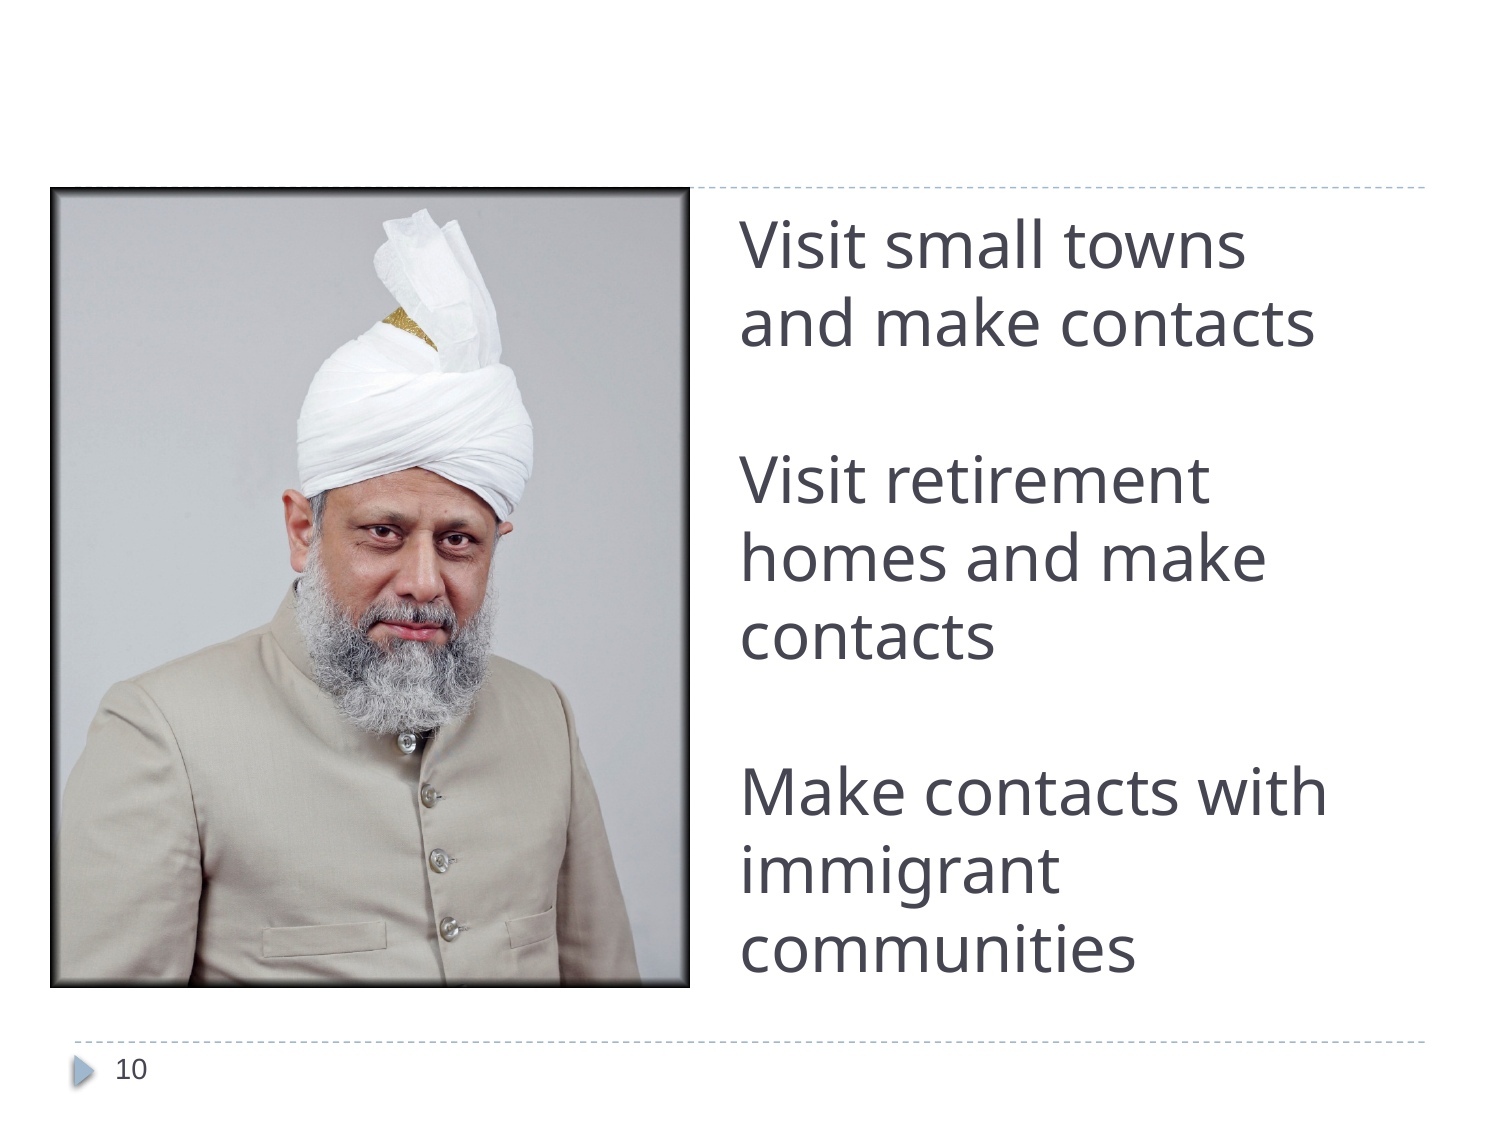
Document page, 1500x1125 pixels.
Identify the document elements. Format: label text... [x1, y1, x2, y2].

picture [49, 187, 691, 988]
title Visit small towns and make contacts Visit retirement homes and make contacts Make contacts with immigrant communities [725, 192, 1438, 993]
slide_number 10 [100, 1042, 426, 1103]
